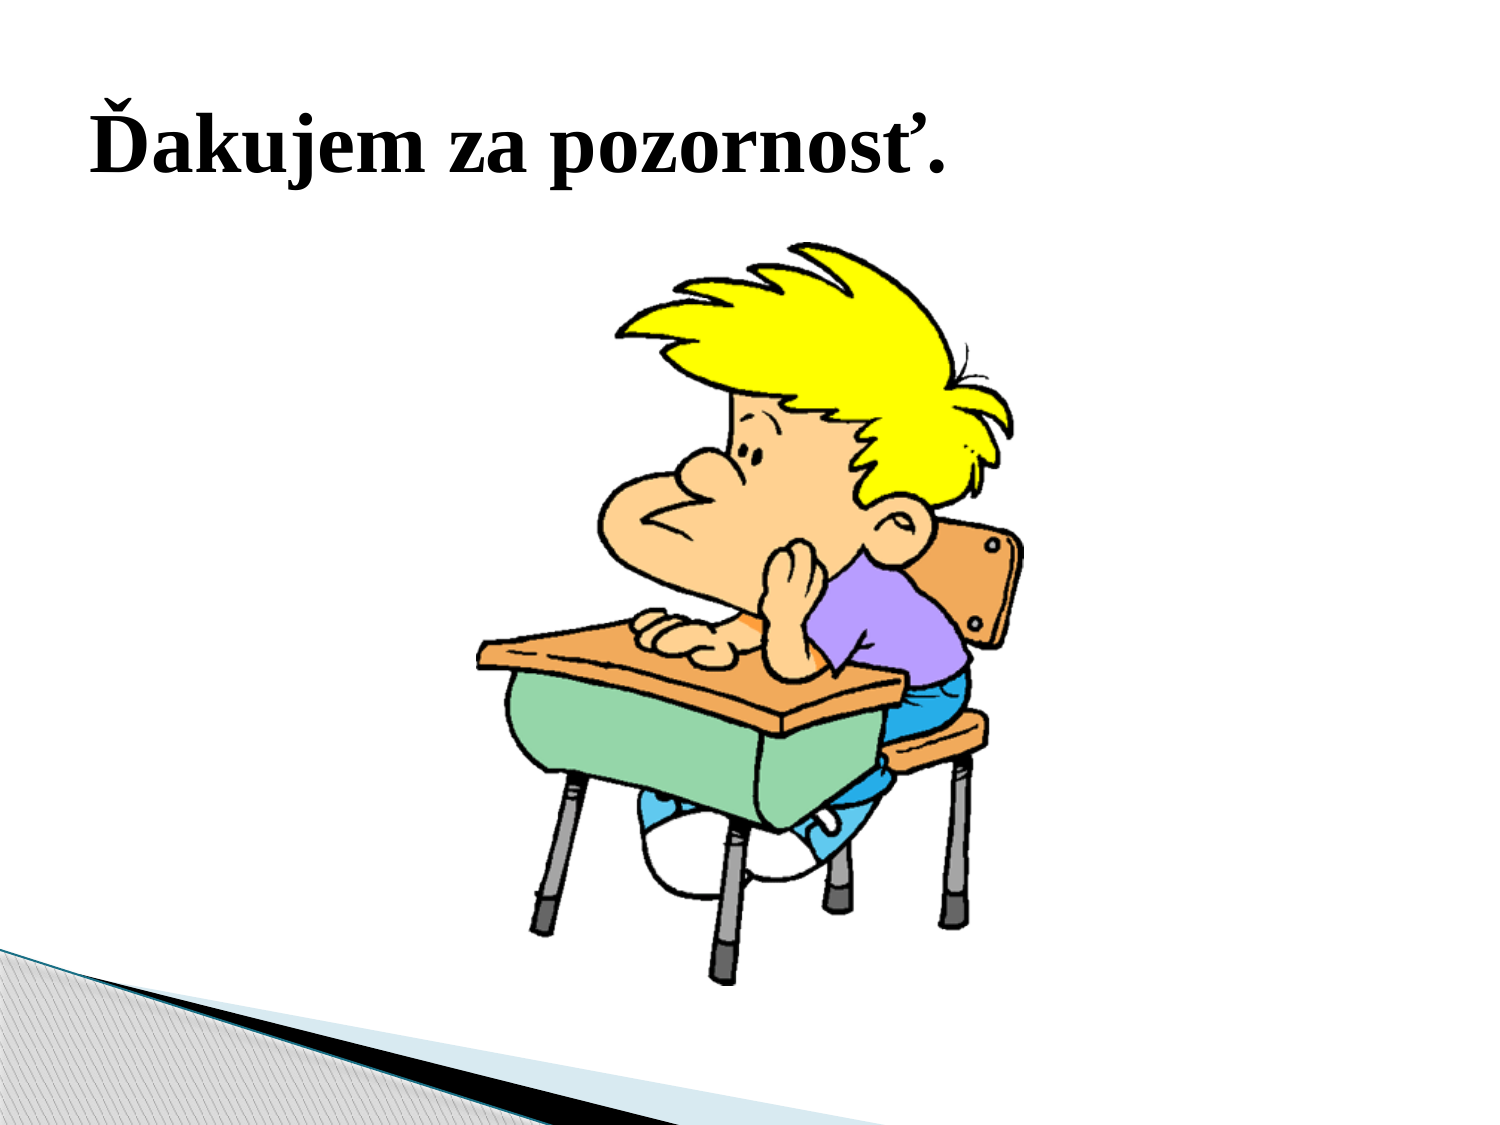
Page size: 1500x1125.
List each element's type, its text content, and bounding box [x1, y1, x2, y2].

title Ďakujem za pozornosť. [75, 45, 1425, 233]
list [476, 242, 1024, 986]
